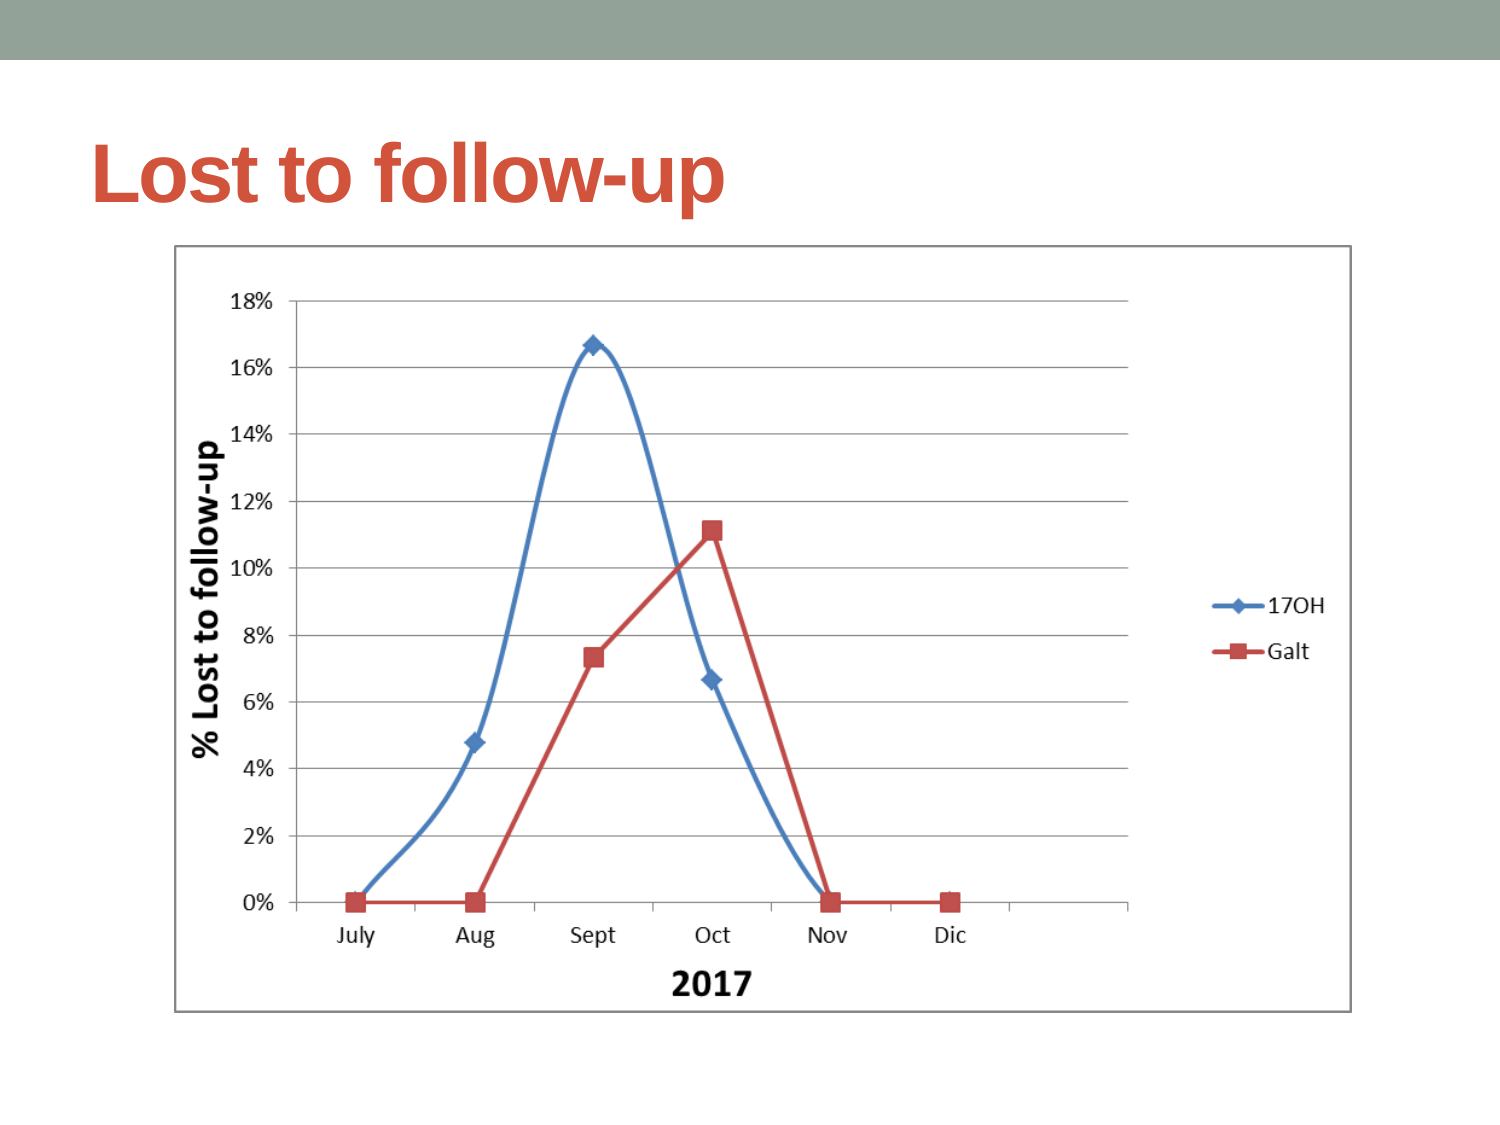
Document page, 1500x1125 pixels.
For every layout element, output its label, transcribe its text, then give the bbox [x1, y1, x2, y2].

picture [174, 244, 1352, 1013]
title Lost to follow-up [75, 87, 1425, 250]
